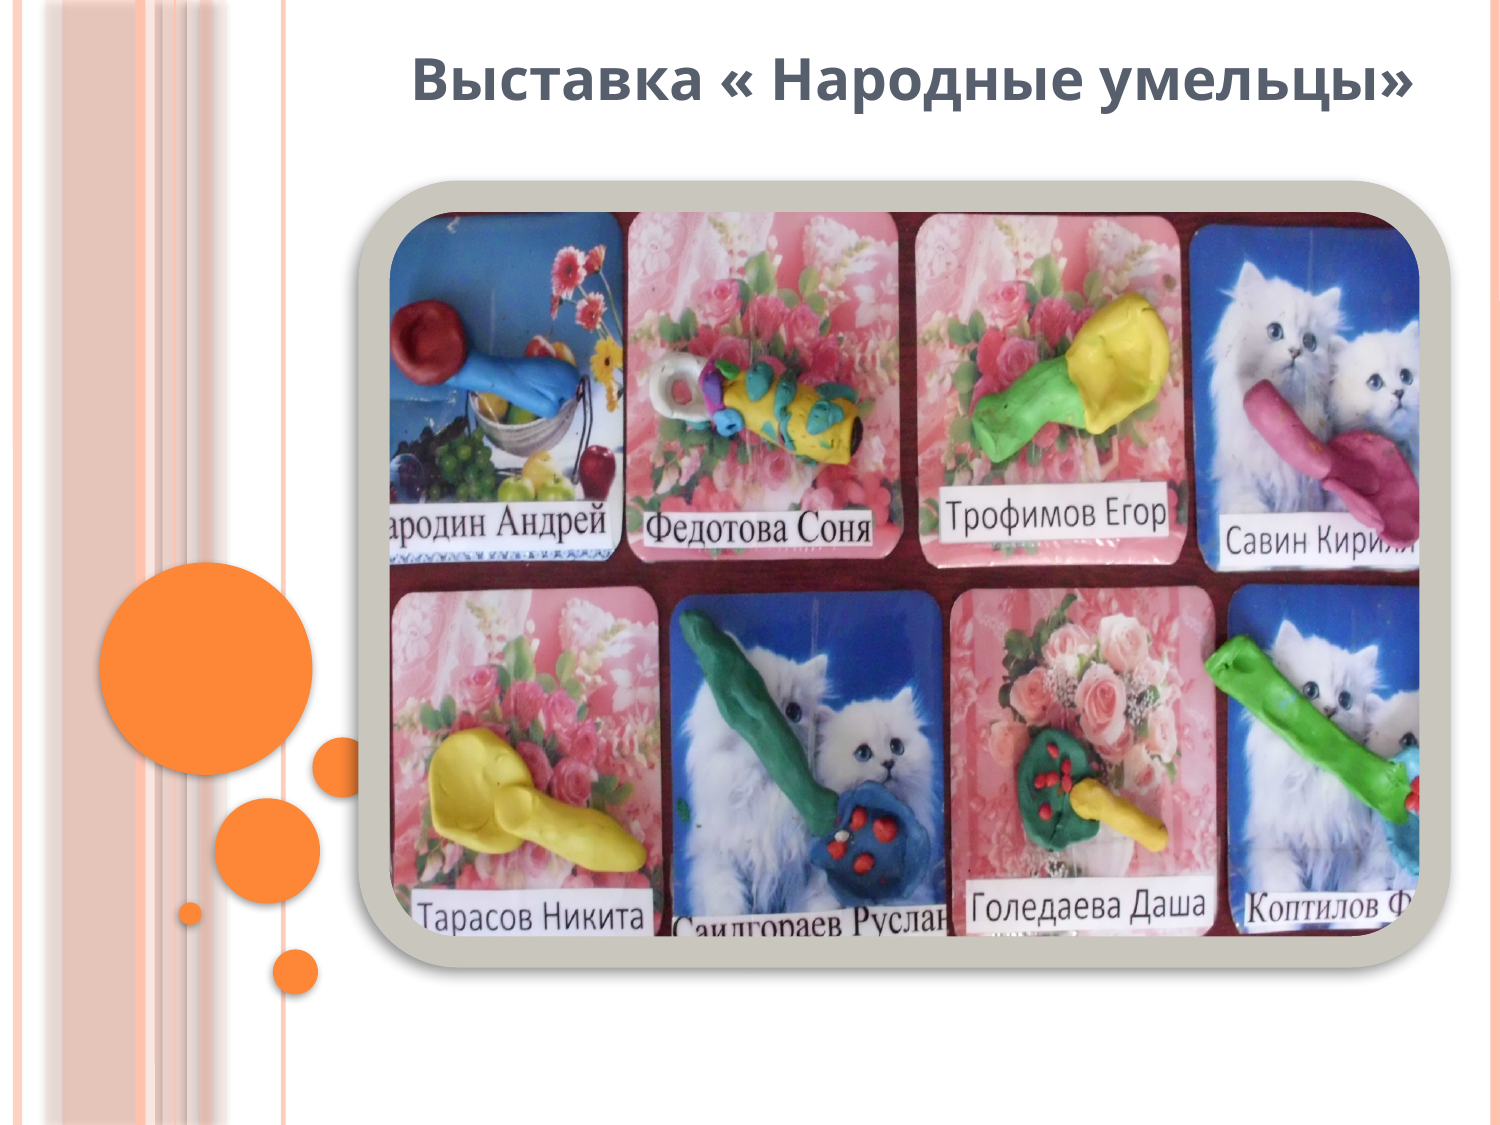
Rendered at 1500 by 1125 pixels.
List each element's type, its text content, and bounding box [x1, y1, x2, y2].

text_box Выставка « Народные умельцы» [395, 34, 1435, 120]
picture [373, 195, 1436, 953]
